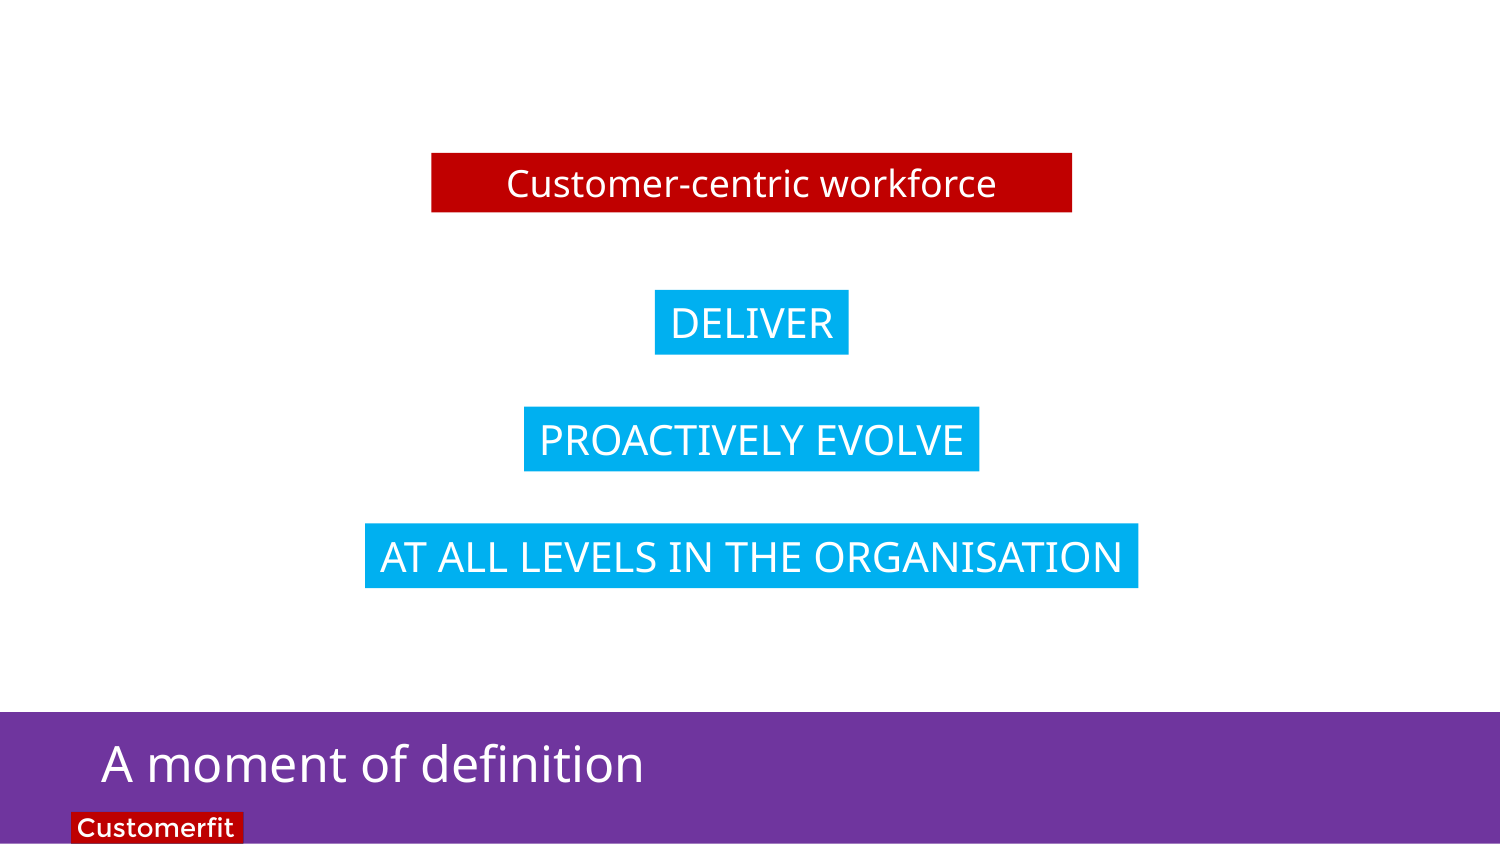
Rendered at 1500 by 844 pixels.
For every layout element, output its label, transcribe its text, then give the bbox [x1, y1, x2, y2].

picture [61, 804, 250, 844]
text_box PROACTIVELY EVOLVE [524, 406, 980, 472]
text_box DELIVER [654, 289, 849, 355]
text_box [0, 711, 1500, 844]
text_box AT ALL LEVELS IN THE ORGANISATION [365, 523, 1139, 589]
text_box Customer-centric workforce [431, 152, 1073, 213]
text_box A moment of definition [86, 725, 661, 800]
